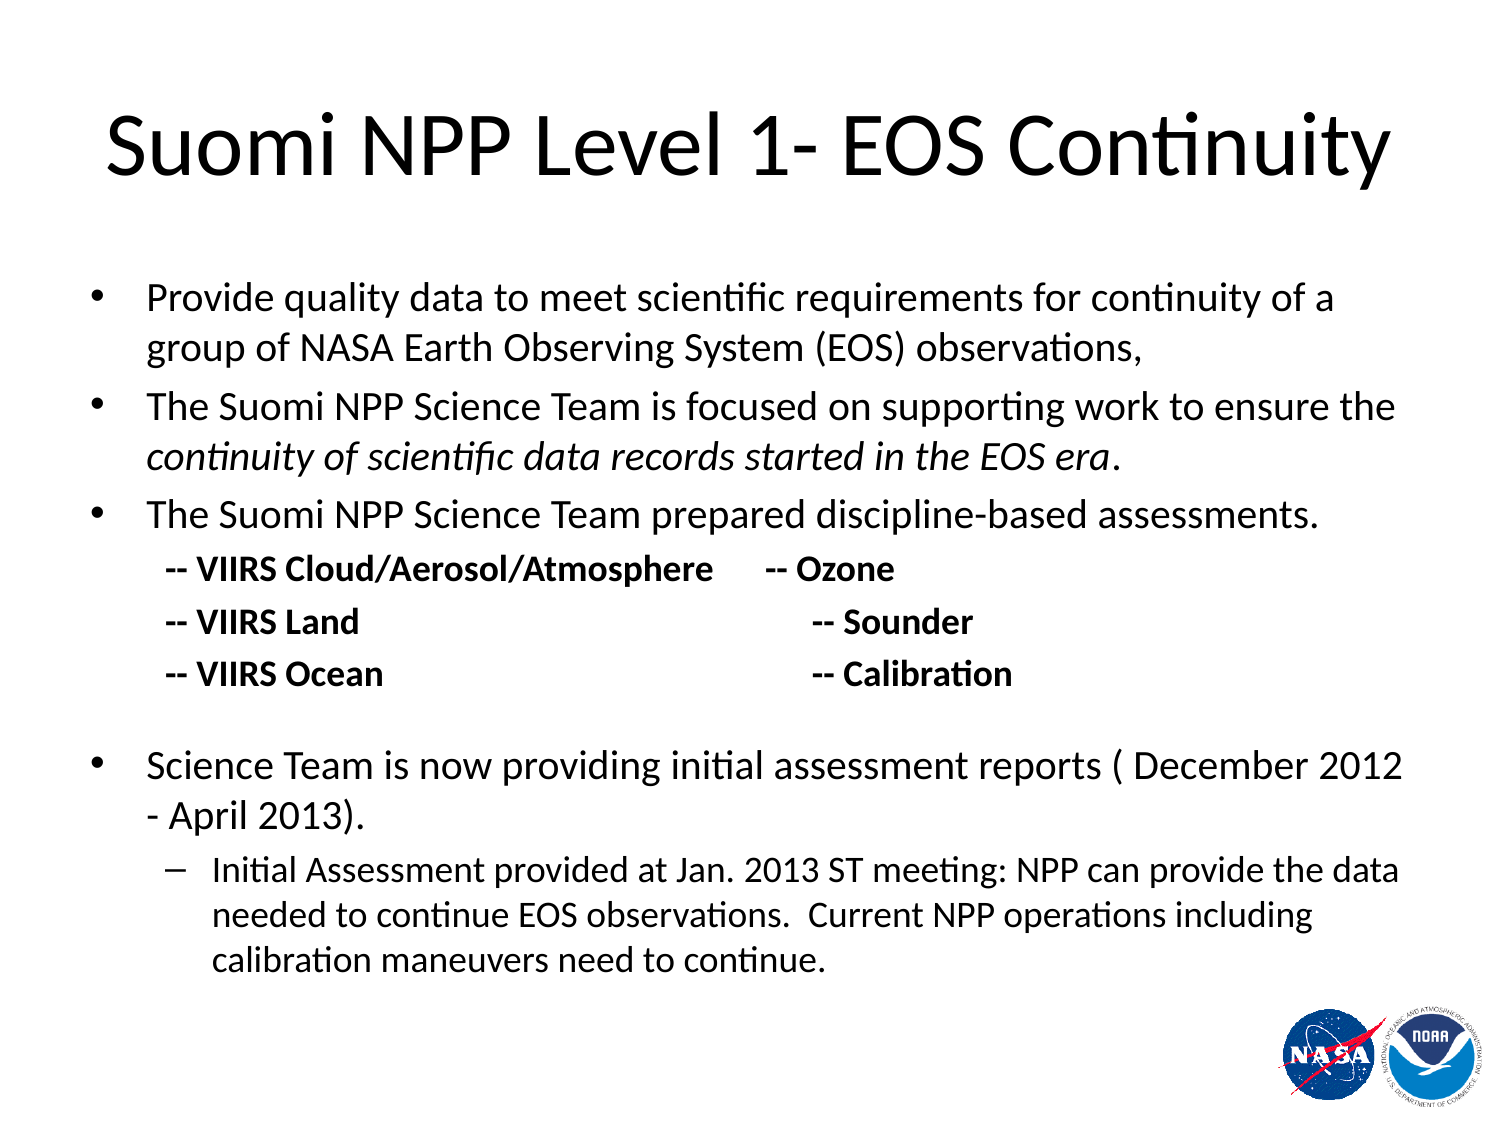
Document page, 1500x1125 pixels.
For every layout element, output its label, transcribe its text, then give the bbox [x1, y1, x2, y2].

picture [1278, 1006, 1482, 1107]
title Suomi NPP Level 1- EOS Continuity [74, 44, 1426, 233]
list Provide quality data to meet scientific requirements for continuity of a group of NASA Earth Observing System (EOS) observations, The Suomi NPP Science Team is focused on supporting work to ensure the continuity of scientific data records started in the EOS era. The Suomi NPP Science Team prepared discipline-based assessments. -- VIIRS Cloud/Aerosol/Atmosphere -- Ozone -- VIIRS Land -- Sounder -- VIIRS Ocean -- Calibration Science Team is now providing initial assessment reports ( December 2012 - April 2013). Initial Assessment provided at Jan. 2013 ST meeting: NPP can provide the data needed to continue EOS observations. Current NPP operations including calibration maneuvers need to continue. [74, 262, 1426, 1006]
